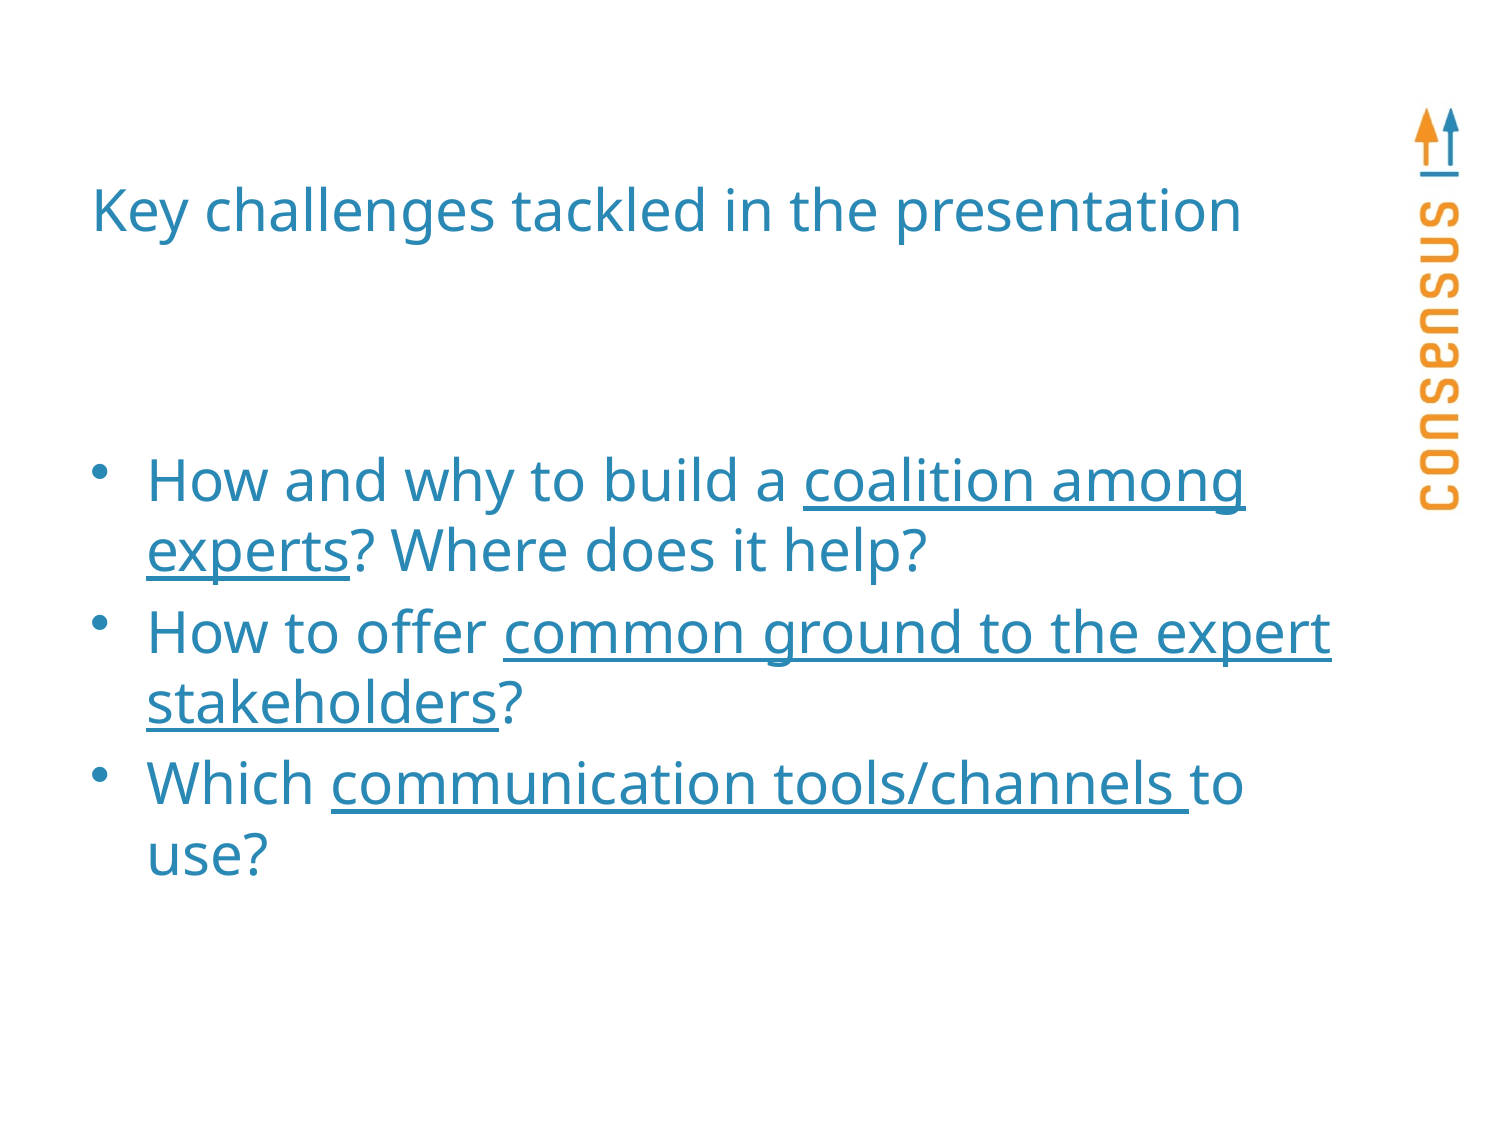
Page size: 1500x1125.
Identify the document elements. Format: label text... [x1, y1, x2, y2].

list How and why to build a coalition among experts? Where does it help? How to offer common ground to the expert stakeholders? Which communication tools/channels to use? [75, 262, 1388, 1005]
picture [1388, 78, 1486, 539]
title Key challenges tackled in the presentation [76, 45, 1388, 262]
